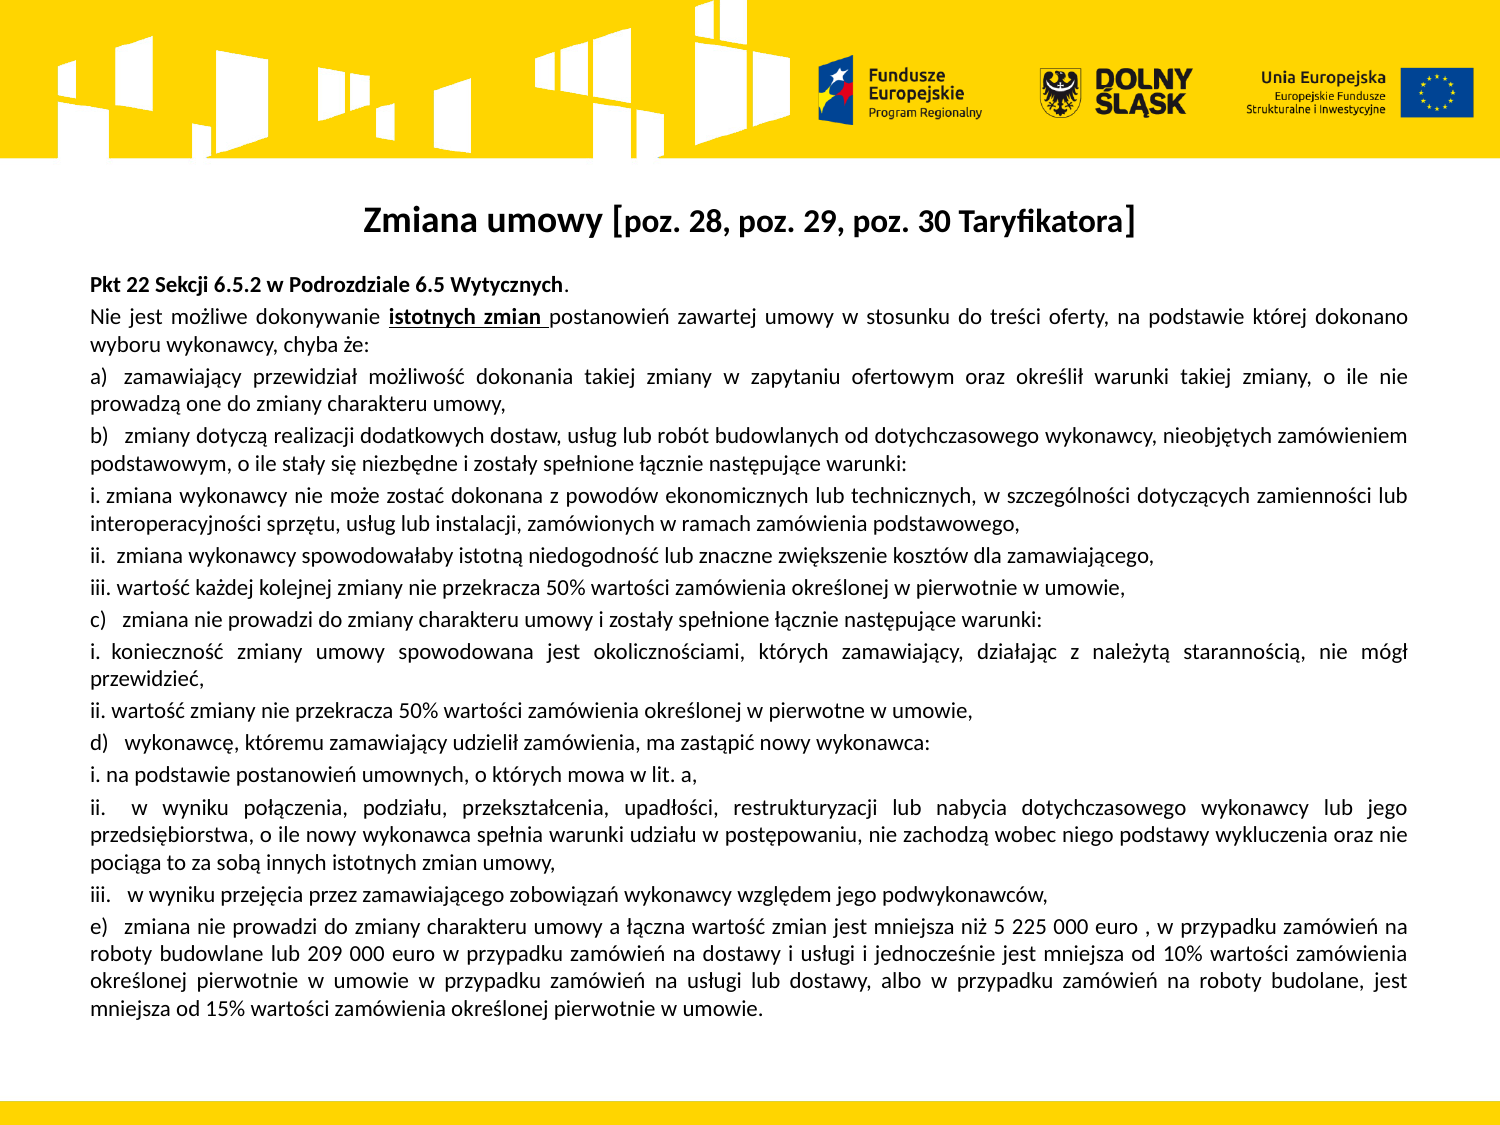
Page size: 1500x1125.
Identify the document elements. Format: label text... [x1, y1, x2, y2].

picture [0, 0, 1500, 1125]
list Pkt 22 Sekcji 6.5.2 w Podrozdziale 6.5 Wytycznych. Nie jest możliwe dokonywanie istotnych zmian postanowień zawartej umowy w stosunku do treści oferty, na podstawie której dokonano wyboru wykonawcy, chyba że: a) zamawiający przewidział możliwość dokonania takiej zmiany w zapytaniu ofertowym oraz określił warunki takiej zmiany, o ile nie prowadzą one do zmiany charakteru umowy, b) zmiany dotyczą realizacji dodatkowych dostaw, usług lub robót budowlanych od dotychczasowego wykonawcy, nieobjętych zamówieniem podstawowym, o ile stały się niezbędne i zostały spełnione łącznie następujące warunki: i. zmiana wykonawcy nie może zostać dokonana z powodów ekonomicznych lub technicznych, w szczególności dotyczących zamienności lub interoperacyjności sprzętu, usług lub instalacji, zamówionych w ramach zamówienia podstawowego, ii. zmiana wykonawcy spowodowałaby istotną niedogodność lub znaczne zwiększenie kosztów dla zamawiającego, iii. wartość każdej kolejnej zmiany nie przekracza 50% wartości zamówienia określonej w pierwotnie w umowie, c) zmiana nie prowadzi do zmiany charakteru umowy i zostały spełnione łącznie następujące warunki: i. konieczność zmiany umowy spowodowana jest okolicznościami, których zamawiający, działając z należytą starannością, nie mógł przewidzieć, ii. wartość zmiany nie przekracza 50% wartości zamówienia określonej w pierwotne w umowie, d) wykonawcę, któremu zamawiający udzielił zamówienia, ma zastąpić nowy wykonawca: i. na podstawie postanowień umownych, o których mowa w lit. a, ii. w wyniku połączenia, podziału, przekształcenia, upadłości, restrukturyzacji lub nabycia dotychczasowego wykonawcy lub jego przedsiębiorstwa, o ile nowy wykonawca spełnia warunki udziału w postępowaniu, nie zachodzą wobec niego podstawy wykluczenia oraz nie pociąga to za sobą innych istotnych zmian umowy, iii. w wyniku przejęcia przez zamawiającego zobowiązań wykonawcy względem jego podwykonawców, e) zmiana nie prowadzi do zmiany charakteru umowy a łączna wartość zmian jest mniejsza niż 5 225 000 euro , w przypadku zamówień na roboty budowlane lub 209 000 euro w przypadku zamówień na dostawy i usługi i jednocześnie jest mniejsza od 10% wartości zamówienia określonej pierwotnie w umowie w przypadku zamówień na usługi lub dostawy, albo w przypadku zamówień na roboty budolane, jest mniejsza od 15% wartości zamówienia określonej pierwotnie w umowie. [75, 262, 1425, 1083]
title Zmiana umowy [poz. 28, poz. 29, poz. 30 Taryfikatora] [75, 172, 1425, 262]
